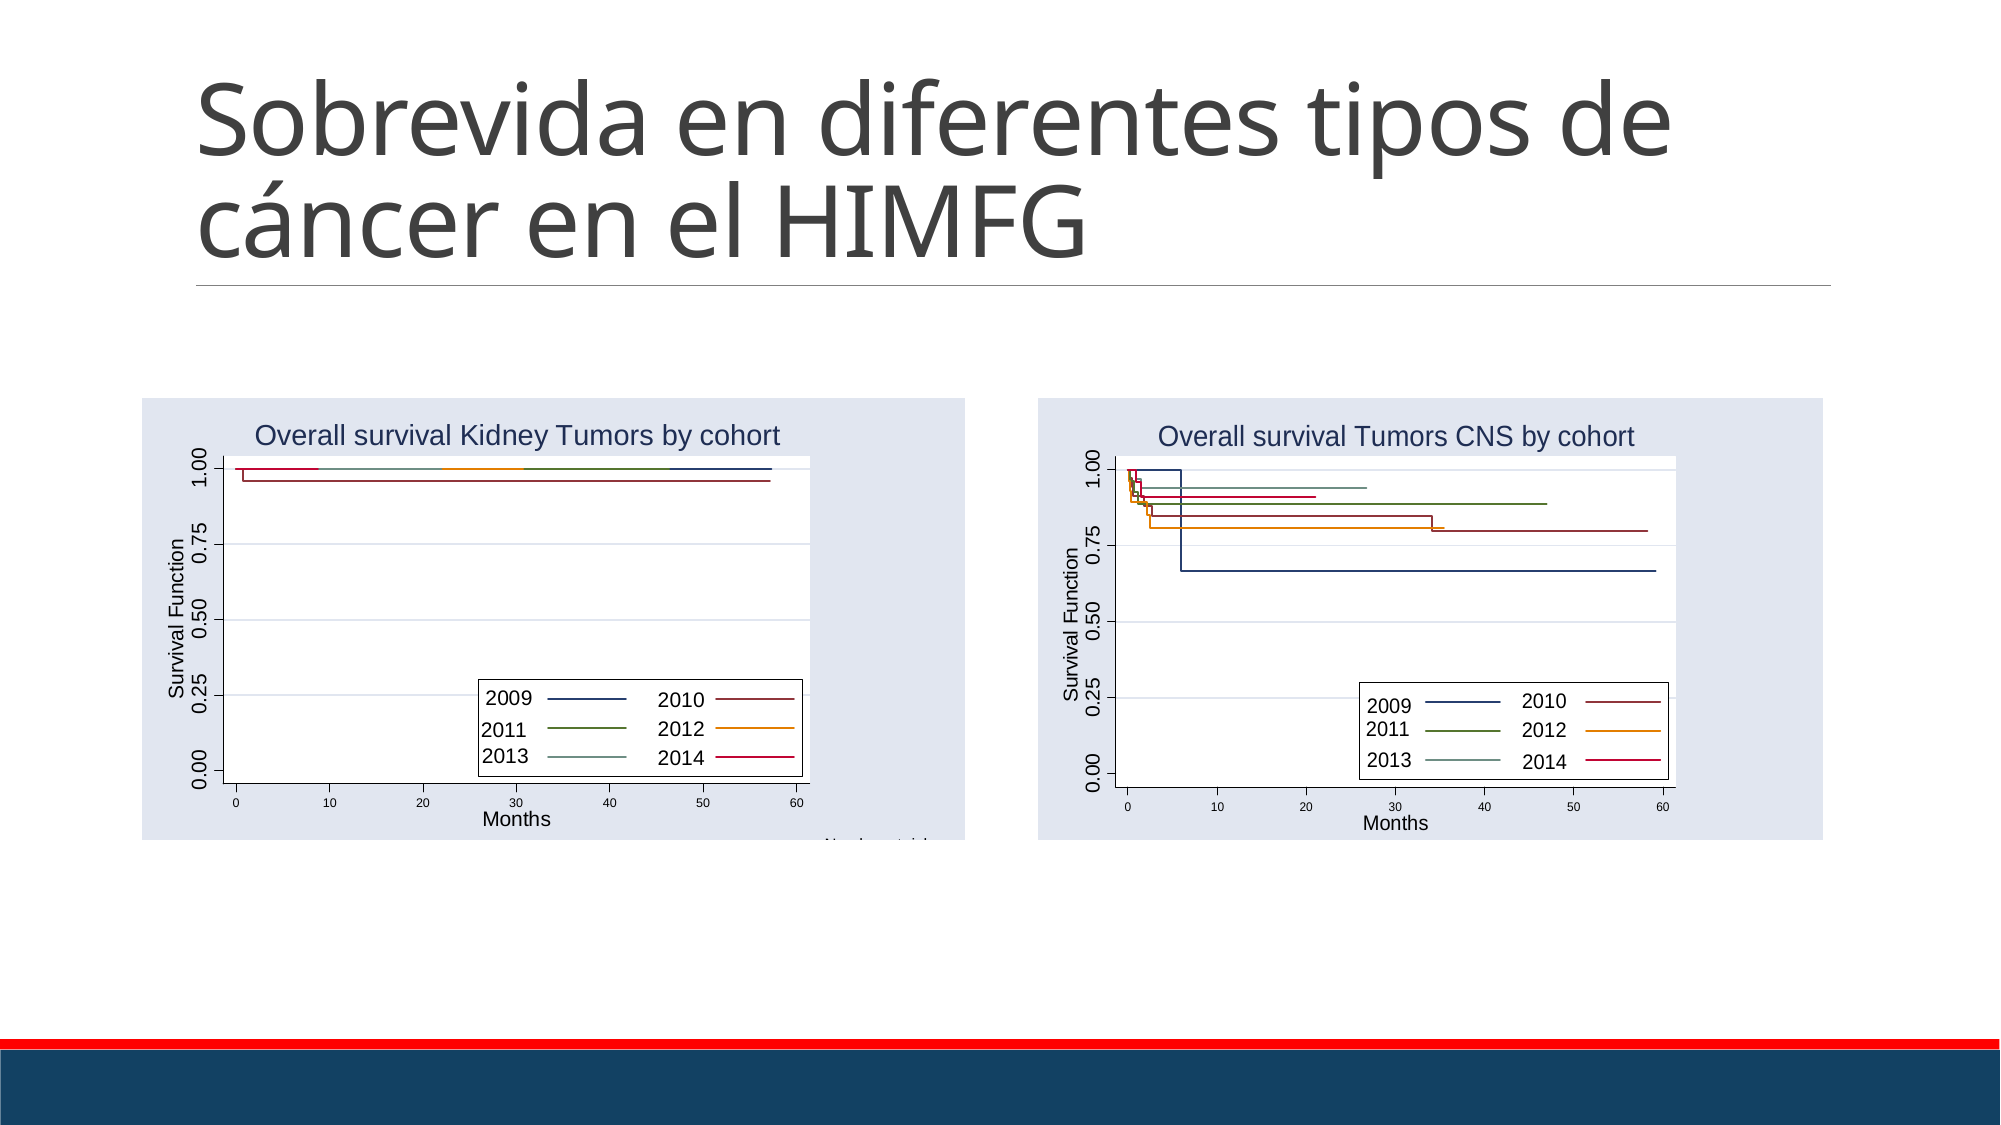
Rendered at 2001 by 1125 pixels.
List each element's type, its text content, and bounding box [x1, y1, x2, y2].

picture [1030, 390, 1831, 841]
title Sobrevida en diferentes tipos de cáncer en el HIMFG [180, 47, 1830, 285]
picture [133, 390, 972, 841]
